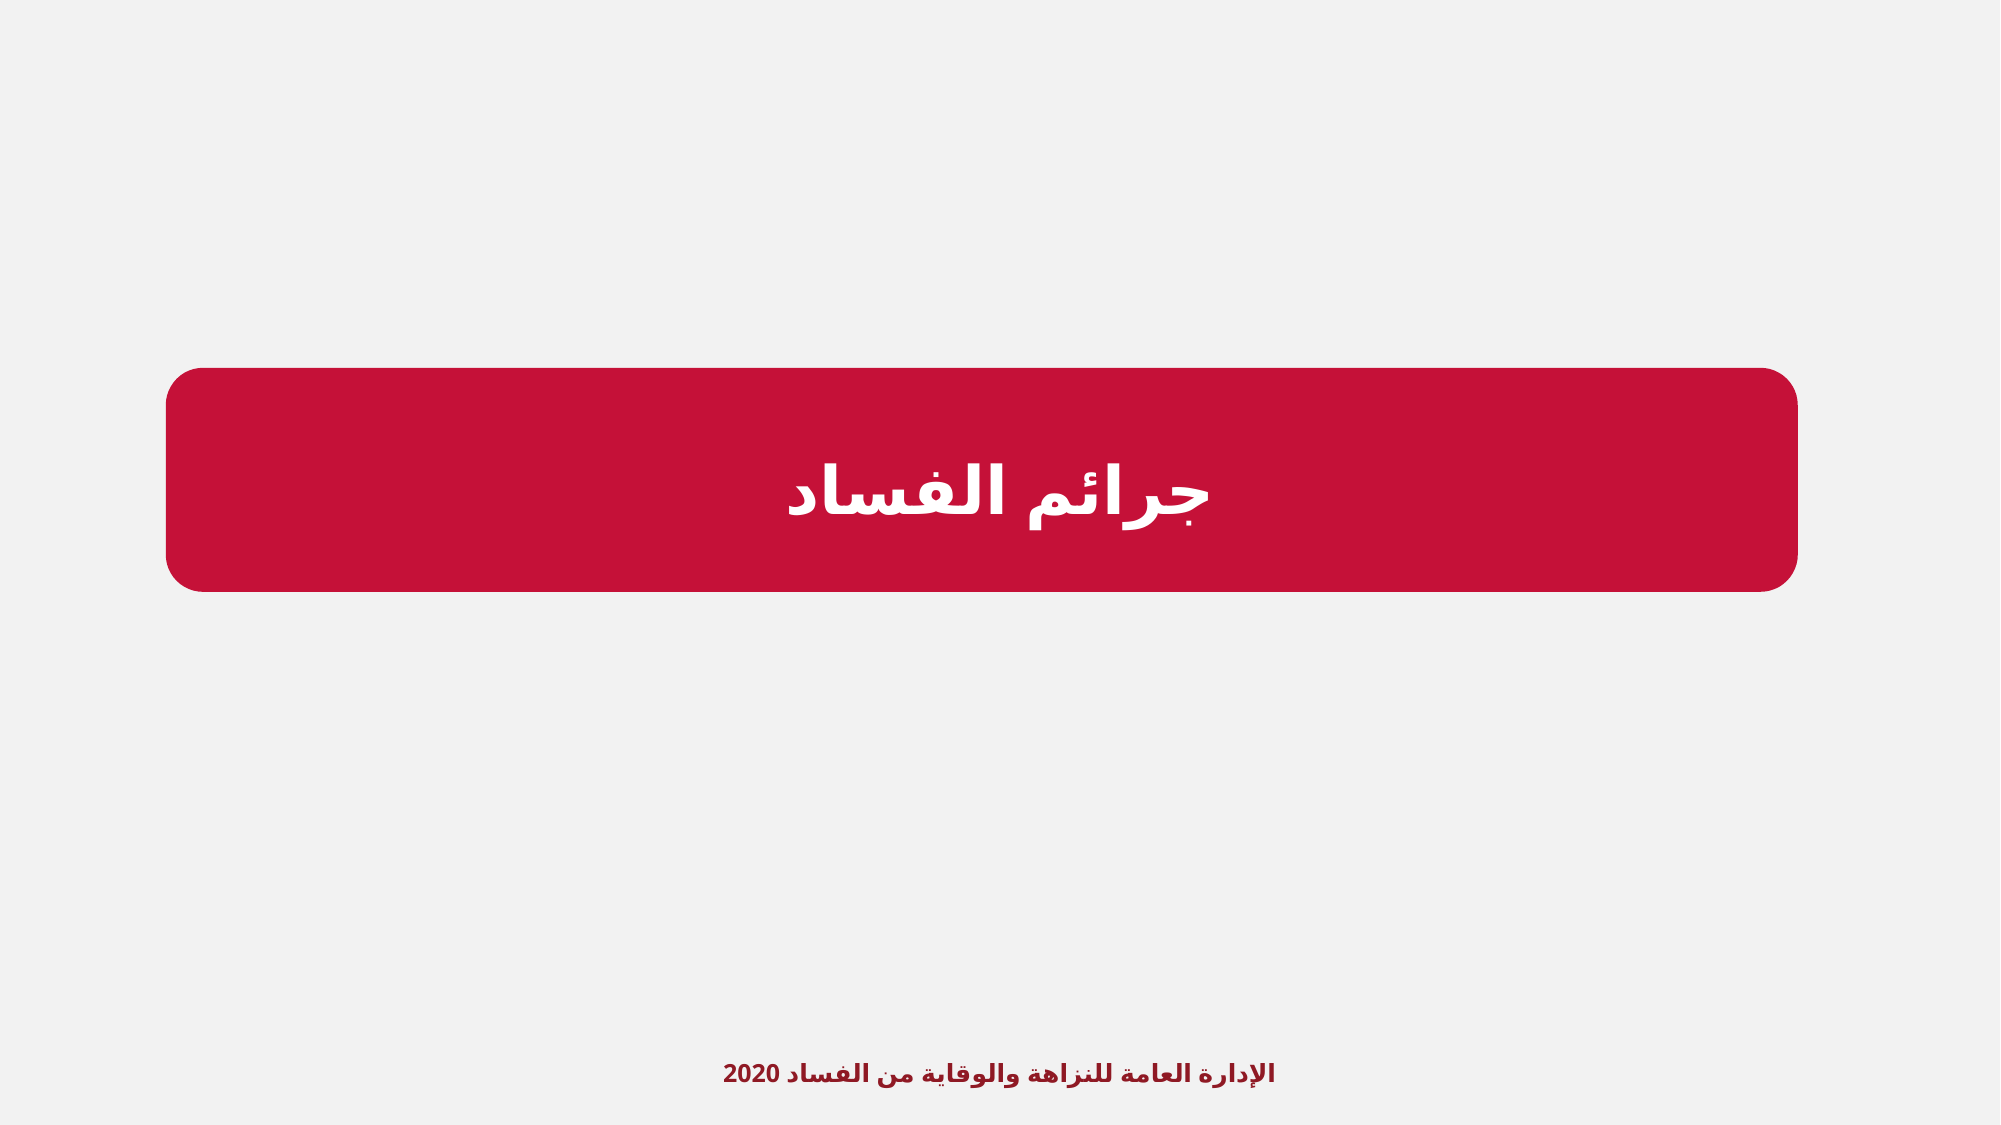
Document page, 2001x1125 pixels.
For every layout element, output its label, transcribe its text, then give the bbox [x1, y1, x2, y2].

text_box [164, 366, 1799, 593]
footer الإدارة العامة للنزاهة والوقاية من الفساد 2020 [662, 1042, 1338, 1103]
text_box جرائم الفساد [524, 440, 1476, 695]
